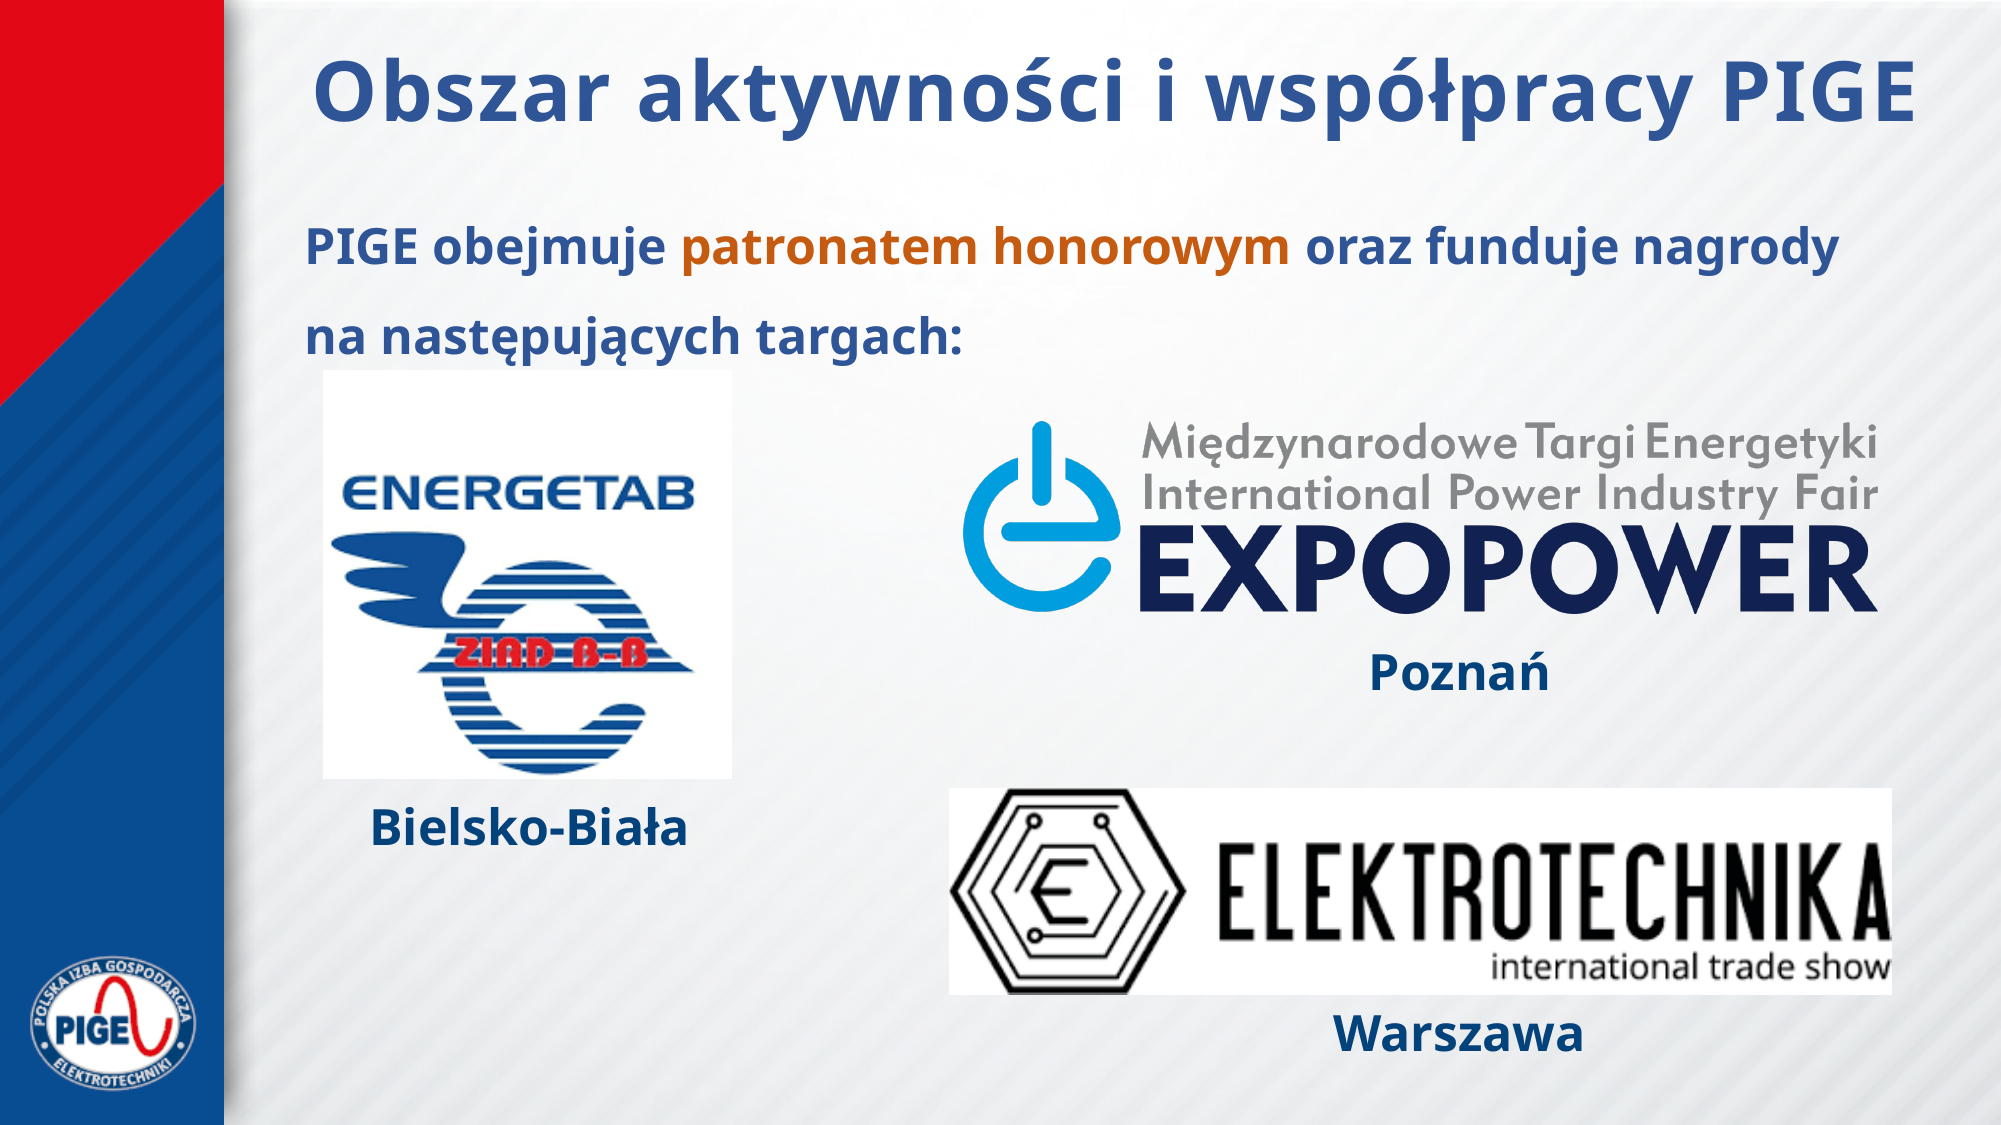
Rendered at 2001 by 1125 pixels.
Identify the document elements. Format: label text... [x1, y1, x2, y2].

text_box Warszawa [1294, 995, 1626, 1070]
title Obszar aktywności i współpracy PIGE [243, 19, 1988, 158]
list PIGE obejmuje patronatem honorowym oraz funduje nagrody na następujących targach: [289, 177, 2000, 403]
picture [0, 0, 224, 1125]
picture [963, 421, 1878, 614]
text_box Bielsko-Biała [323, 788, 736, 863]
picture [948, 788, 1892, 995]
picture [323, 370, 732, 779]
text_box Poznań [1223, 633, 1697, 709]
